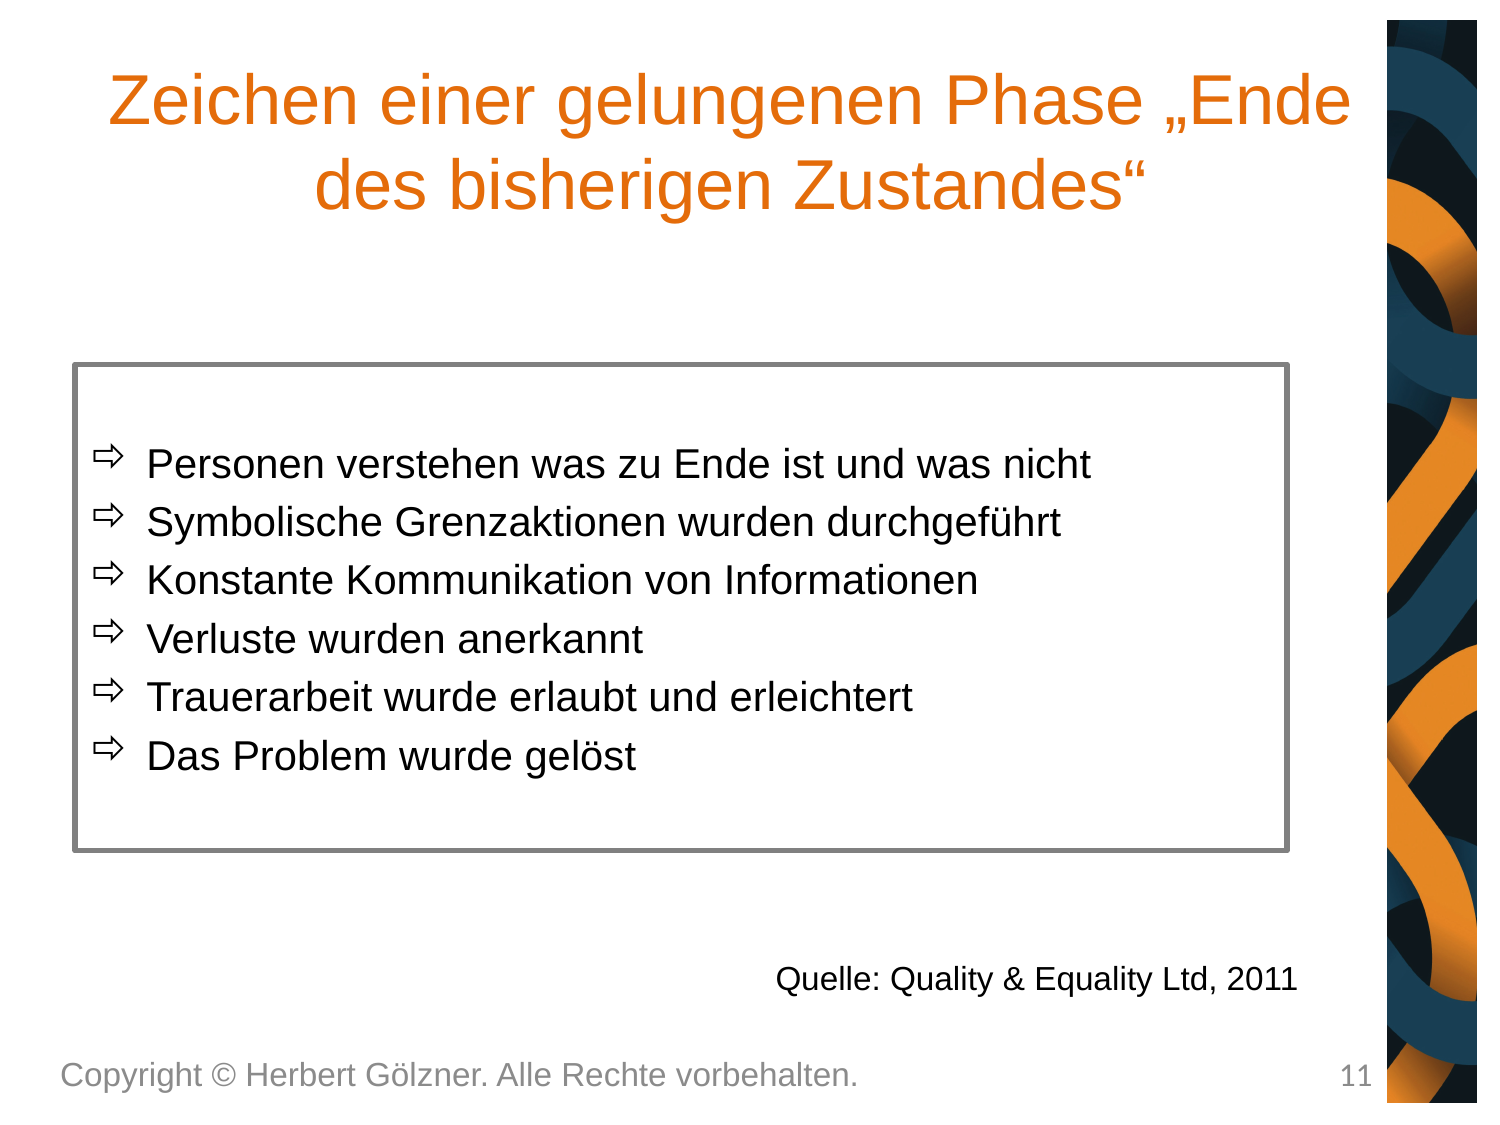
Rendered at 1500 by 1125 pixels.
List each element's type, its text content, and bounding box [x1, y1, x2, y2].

title Zeichen einer gelungenen Phase „Ende des bisherigen Zustandes“ [75, 45, 1388, 233]
slide_number 11 [1037, 1042, 1388, 1103]
picture [1387, 20, 1477, 1103]
text_box Quelle: Quality & Equality Ltd, 2011 [760, 949, 1315, 1005]
footer Copyright © Herbert Gölzner. Alle Rechte vorbehalten. [45, 1042, 999, 1103]
list Personen verstehen was zu Ende ist und was nicht Symbolische Grenzaktionen wurden durchgeführt Konstante Kommunikation von Informationen Verluste wurden anerkannt Trauerarbeit wurde erlaubt und erleichtert Das Problem wurde gelöst [75, 364, 1287, 851]
